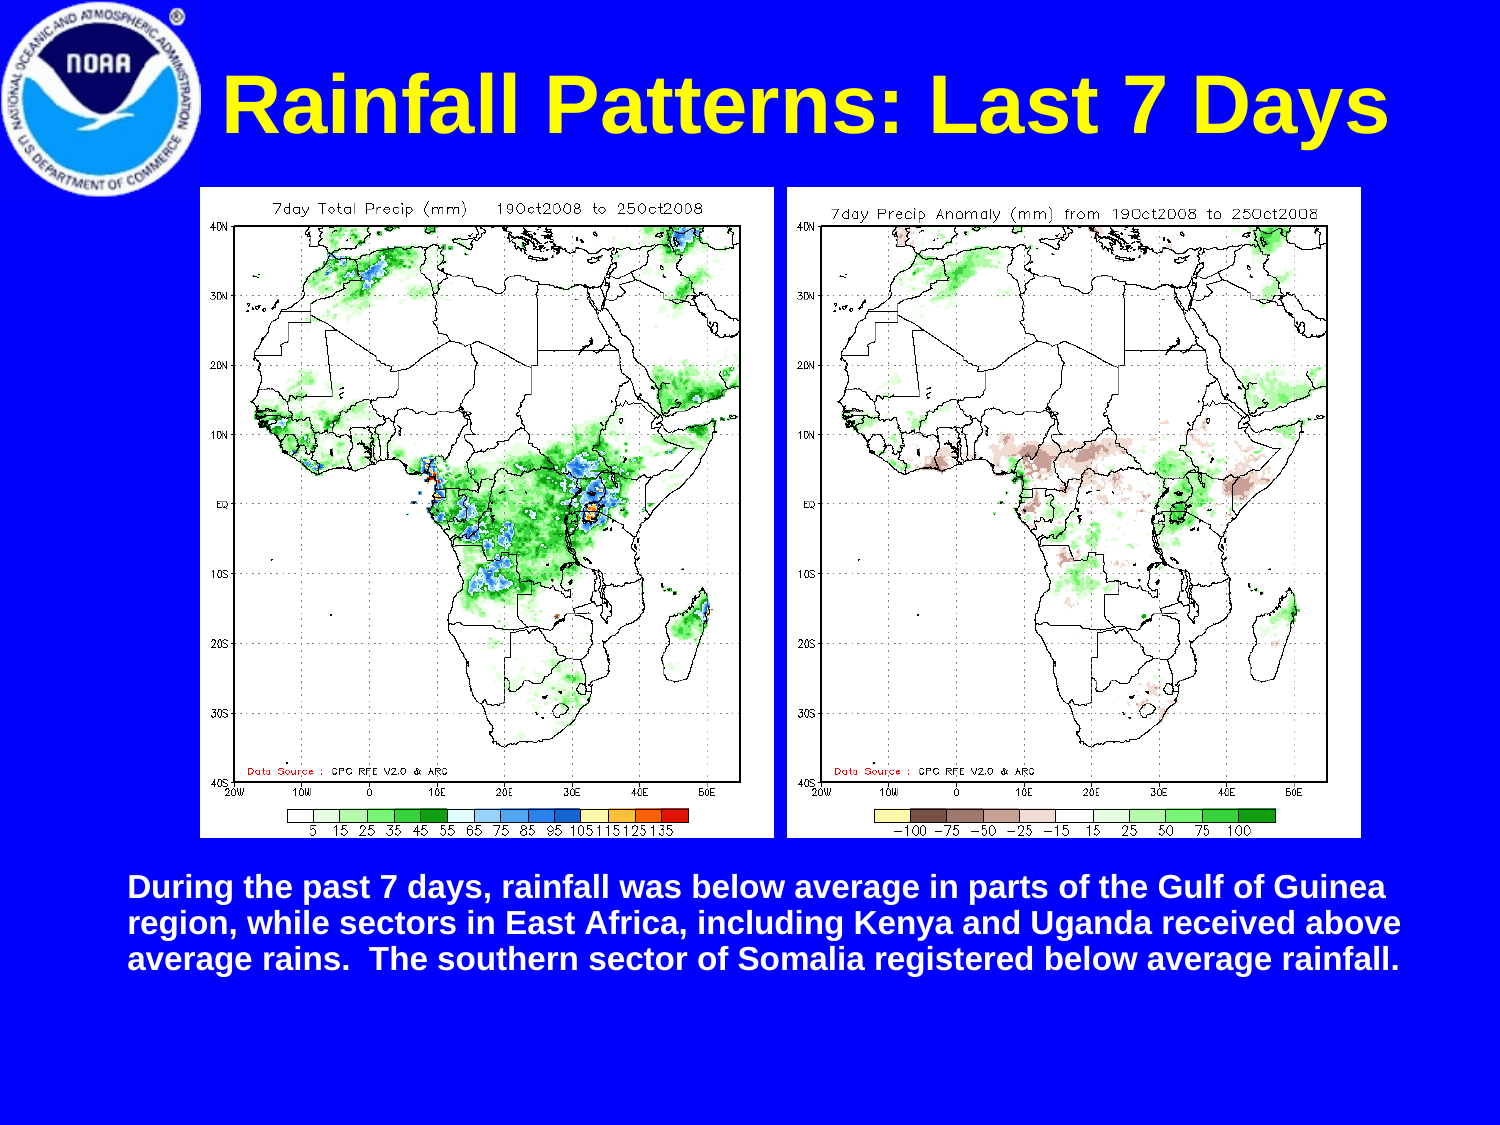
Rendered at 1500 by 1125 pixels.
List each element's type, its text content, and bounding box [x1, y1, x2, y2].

picture [0, 0, 774, 838]
title Rainfall Patterns: Last 7 Days [174, 24, 1438, 175]
text_box During the past 7 days, rainfall was below average in parts of the Gulf of Guinea region, while sectors in East Africa, including Kenya and Uganda received above average rains. The southern sector of Somalia registered below average rainfall. [112, 862, 1450, 986]
picture [787, 187, 1361, 838]
